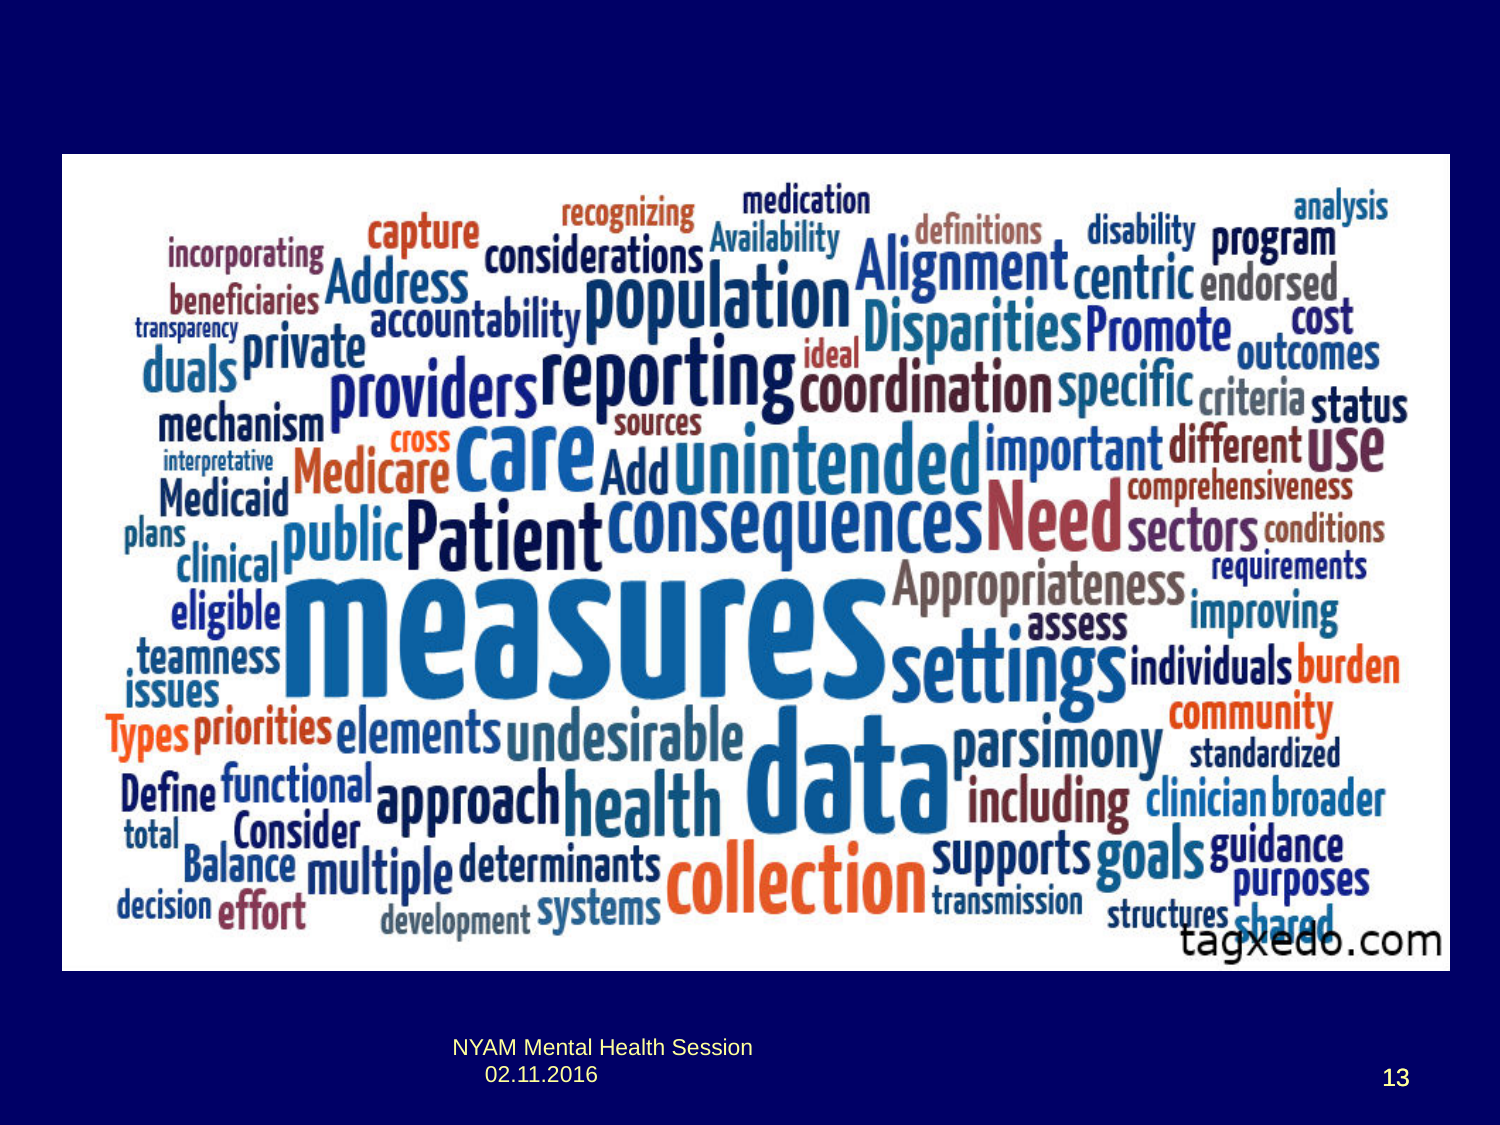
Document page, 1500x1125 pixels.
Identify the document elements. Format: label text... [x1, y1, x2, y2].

slide_number 13 [1076, 1024, 1426, 1103]
picture [62, 153, 1451, 972]
footer NYAM Mental Health Session 02.11.2016 [437, 1024, 1076, 1103]
